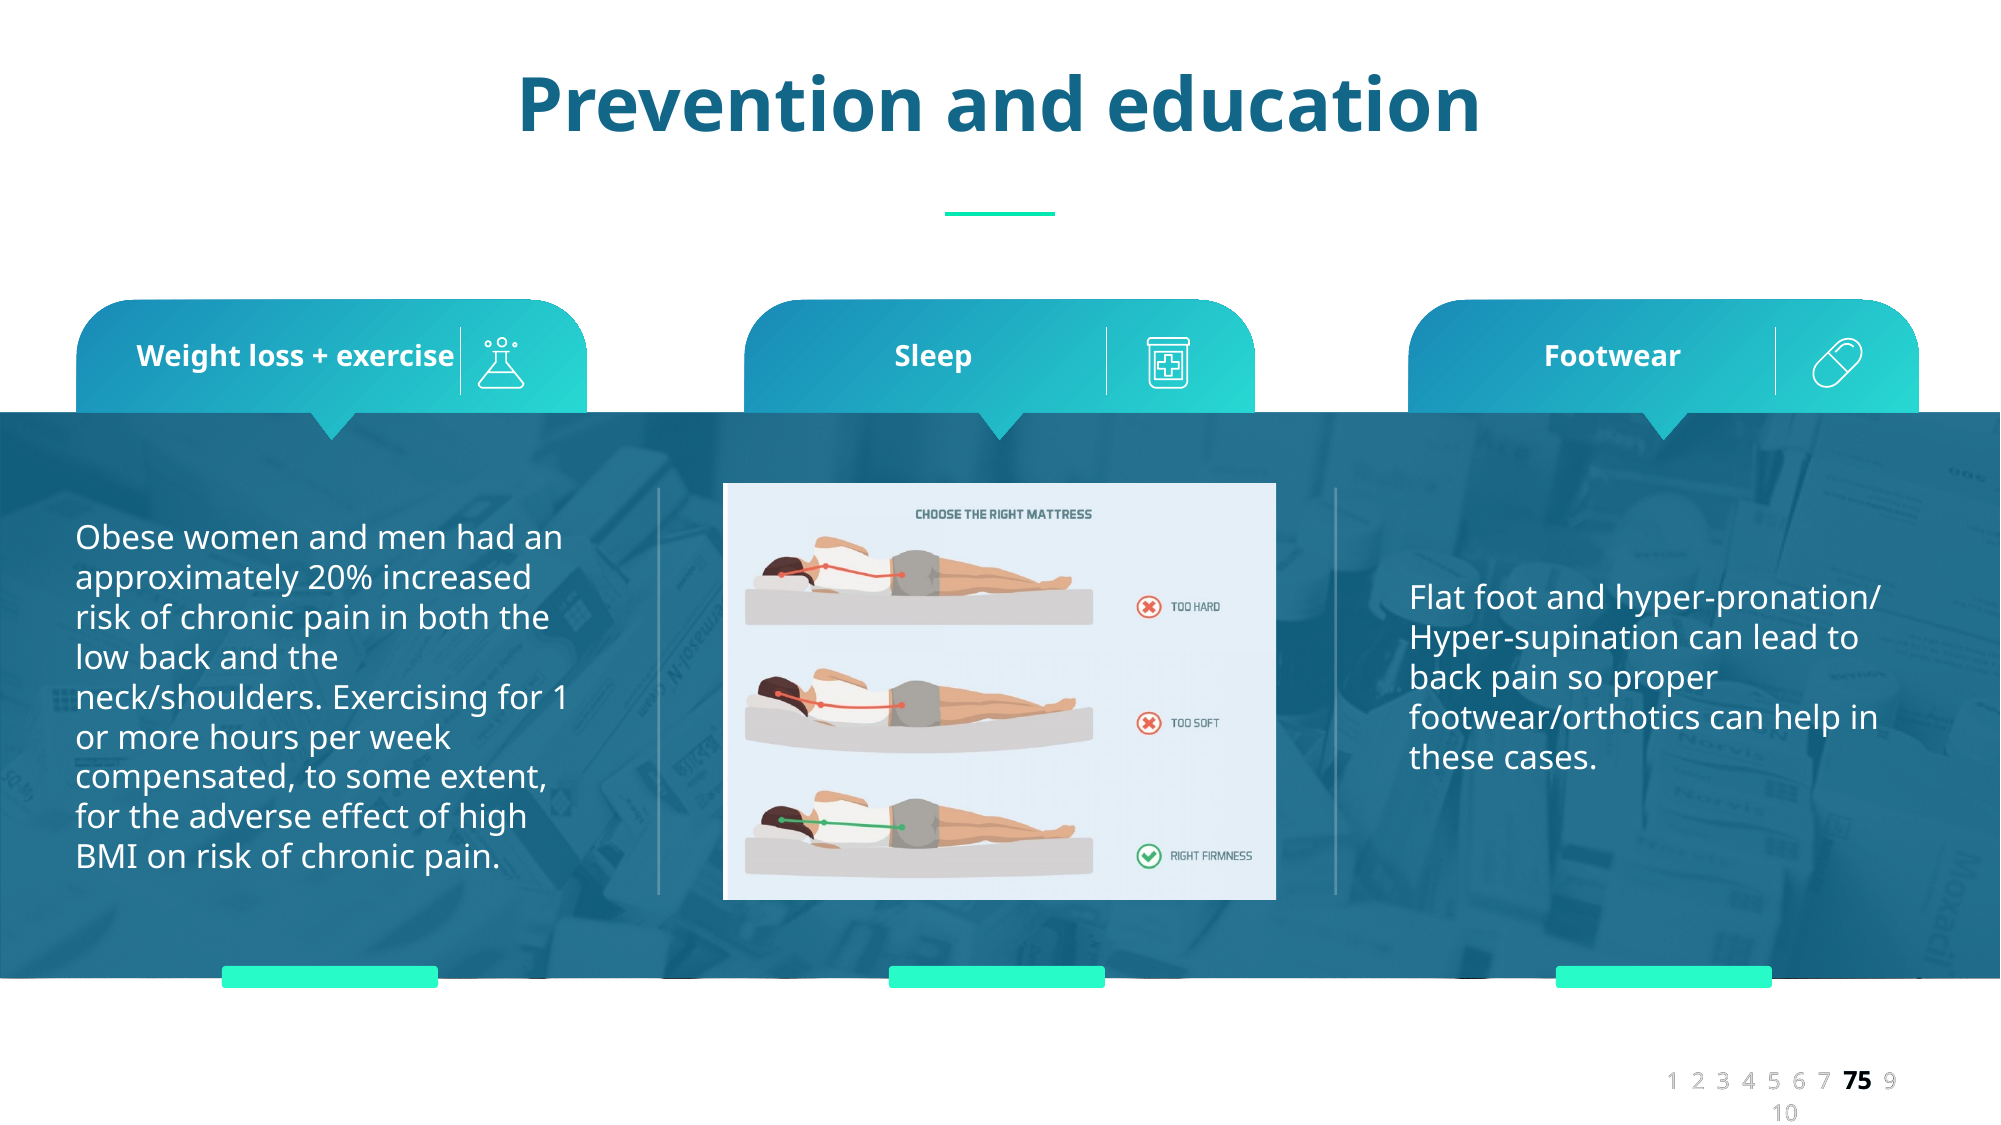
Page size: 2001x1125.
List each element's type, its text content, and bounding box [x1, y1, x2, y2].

text_box 1 2 3 4 5 6 7 75 9 10 [1650, 1065, 1919, 1125]
text_box Prevention and education [137, 59, 1863, 278]
text_box [1554, 978, 1773, 990]
text_box [887, 978, 1107, 990]
text_box [220, 978, 440, 990]
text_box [1408, 299, 1919, 440]
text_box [76, 299, 587, 440]
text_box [744, 299, 1255, 440]
picture [0, 413, 2000, 978]
